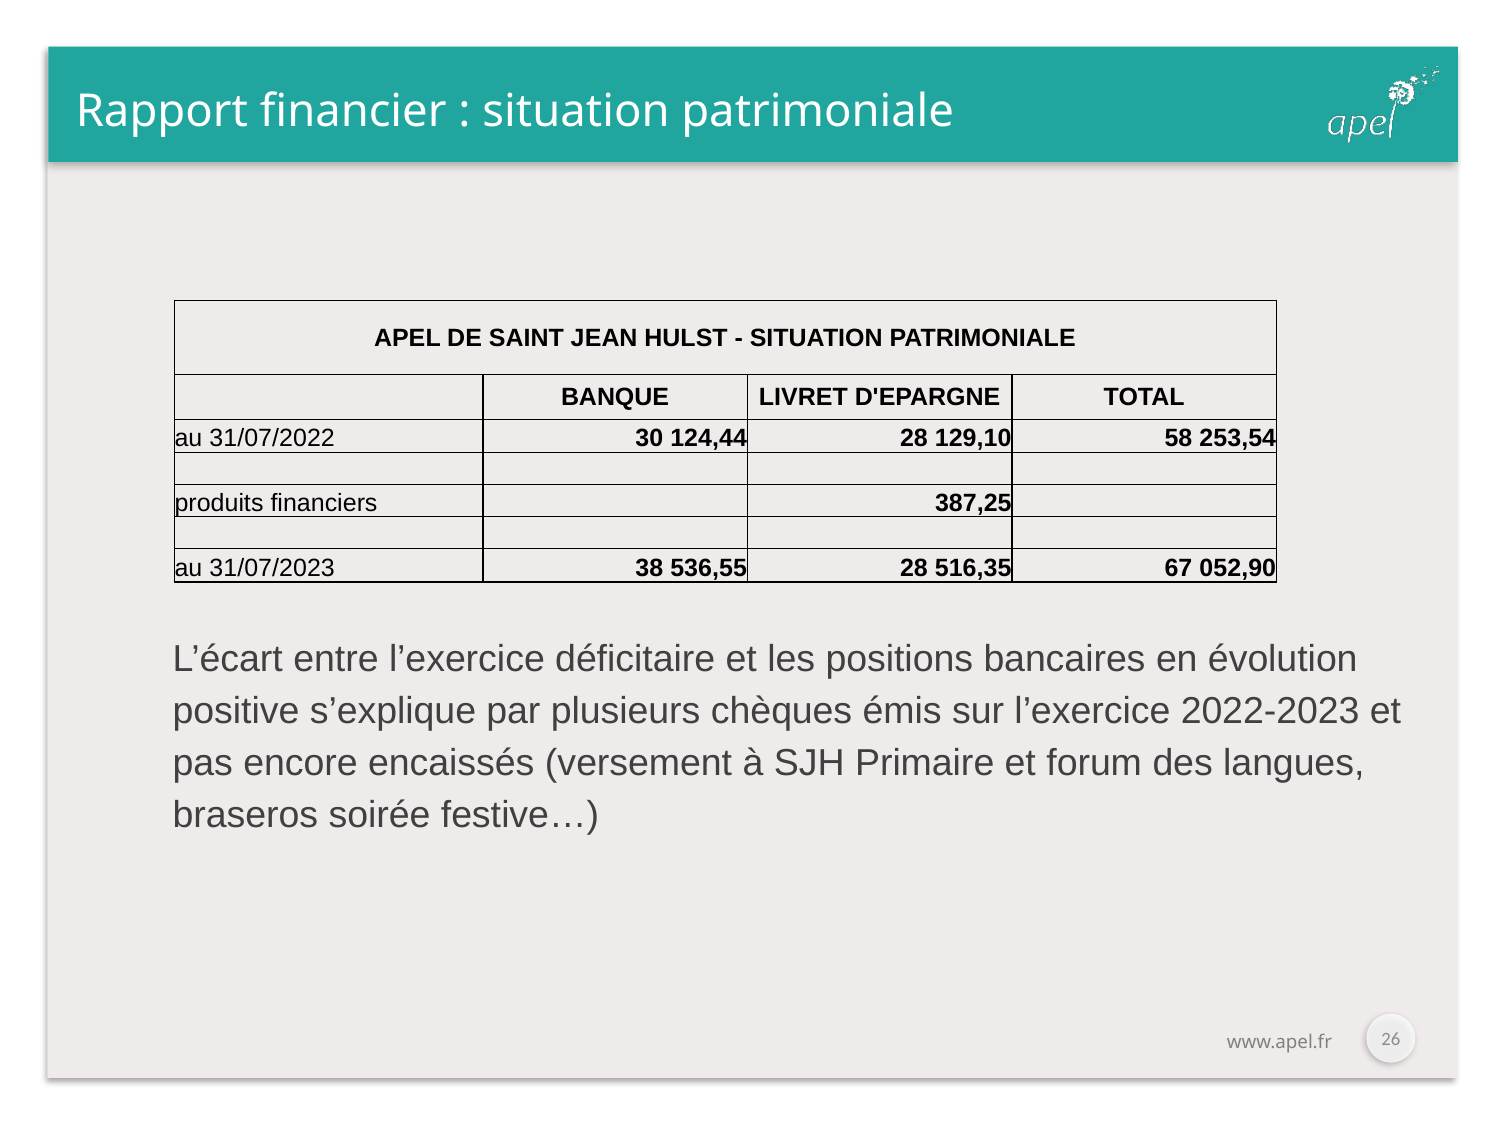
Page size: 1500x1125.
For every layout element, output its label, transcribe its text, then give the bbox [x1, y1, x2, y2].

table_cell LIVRET D'EPARGNE [748, 375, 1011, 419]
table_cell [484, 453, 747, 484]
table_cell 58 253,54 [1013, 420, 1276, 452]
table_cell [748, 517, 1011, 548]
table_cell TOTAL [1013, 375, 1276, 419]
slide_number 26 [1356, 1007, 1425, 1068]
table_cell 387,25 [748, 485, 1011, 516]
table_cell [1013, 485, 1276, 516]
table_cell [175, 517, 482, 548]
table_cell [748, 453, 1011, 484]
table_cell [484, 517, 747, 548]
table_cell au 31/07/2022 [175, 420, 482, 452]
text_box www.apel.fr [1211, 1021, 1371, 1072]
table_header APEL DE SAINT JEAN HULST - SITUATION PATRIMONIALE [175, 301, 1276, 374]
table_cell BANQUE [484, 375, 747, 419]
table_cell 28 129,10 [748, 420, 1011, 452]
table_cell 38 536,55 [484, 549, 747, 581]
table_cell produits financiers [175, 485, 482, 516]
table_cell [1013, 517, 1276, 548]
table_cell 30 124,44 [484, 420, 747, 452]
table_cell [175, 375, 482, 419]
table_cell [484, 485, 747, 516]
table_cell [1013, 453, 1276, 484]
picture [1313, 52, 1457, 158]
table_cell 28 516,35 [748, 549, 1011, 581]
table_cell [175, 453, 482, 484]
title Rapport financier : situation patrimoniale [61, 73, 1259, 143]
text_box L’écart entre l’exercice déficitaire et les positions bancaires en évolution positive s’explique par plusieurs chèques émis sur l’exercice 2022-2023 et pas encore encaissés (versement à SJH Primaire et forum des langues, braseros soirée festive…) [157, 612, 1425, 850]
table_cell 67 052,90 [1013, 549, 1276, 581]
table_cell au 31/07/2023 [175, 549, 482, 581]
